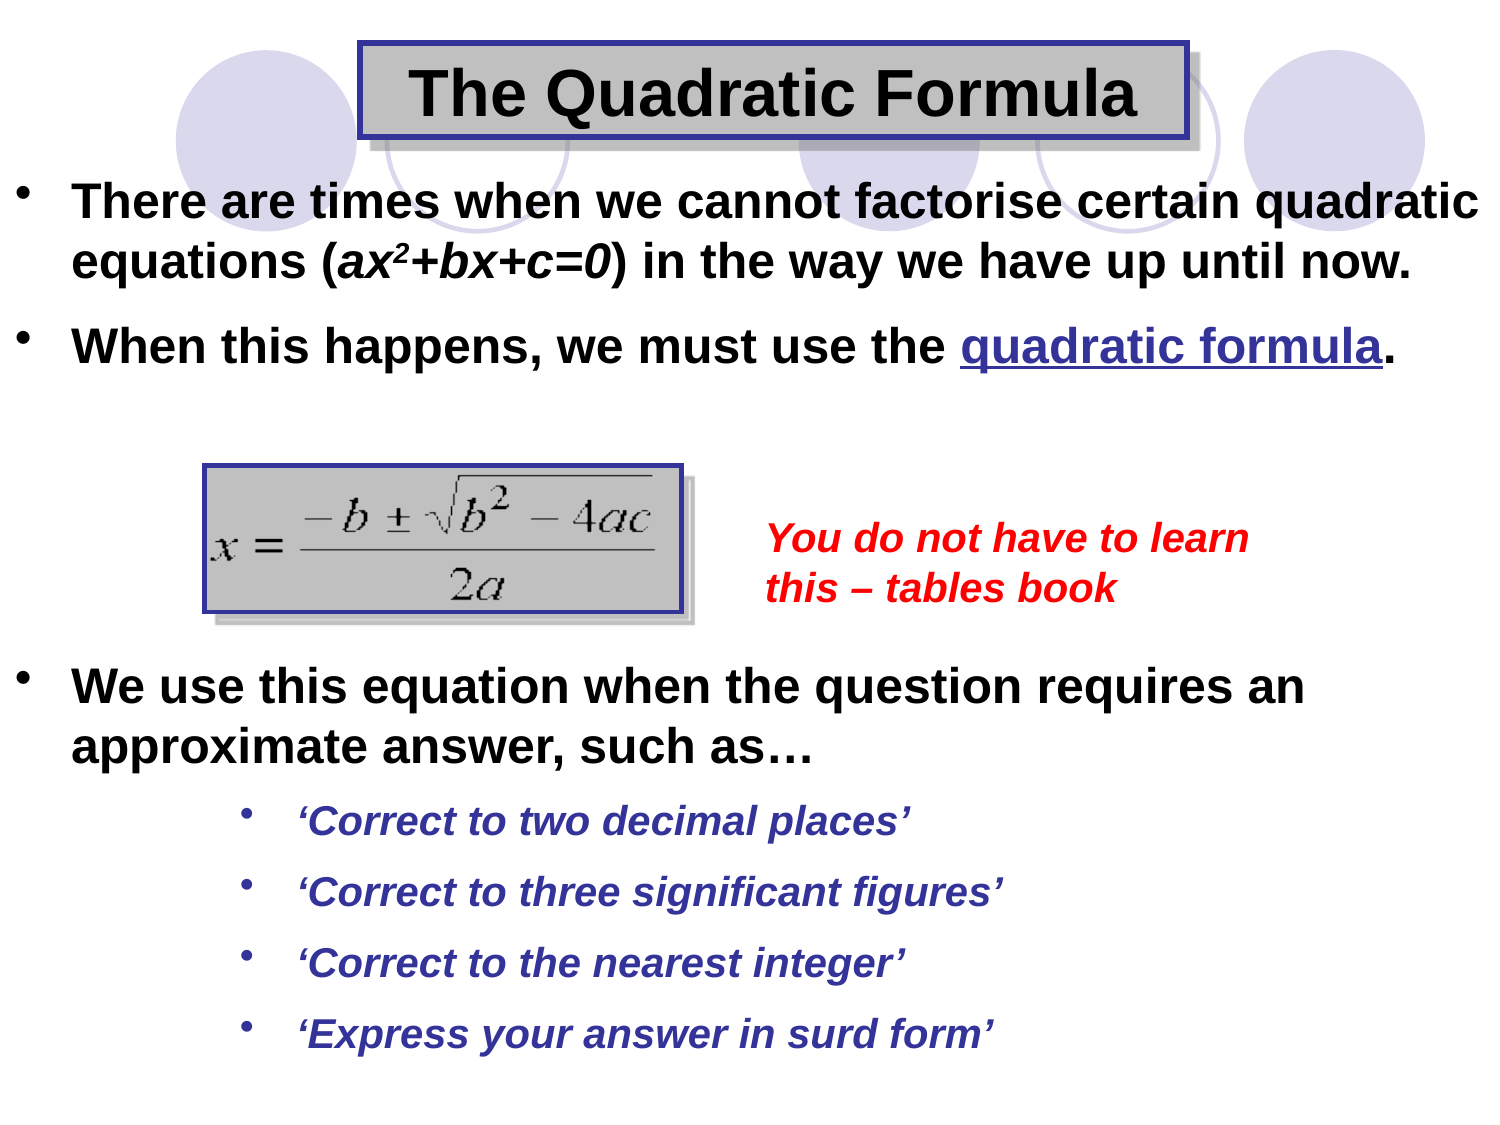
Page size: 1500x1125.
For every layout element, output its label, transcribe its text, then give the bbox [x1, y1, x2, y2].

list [206, 467, 680, 611]
text_box There are times when we cannot factorise certain quadratic equations (ax2+bx+c=0) in the way we have up until now. When this happens, we must use the quadratic formula. We use this equation when the question requires an approximate answer, such as… ‘Correct to two decimal places’ ‘Correct to three significant figures’ ‘Correct to the nearest integer’ ‘Express your answer in surd form’ [0, 160, 1500, 1064]
text_box The Quadratic Formula [360, 42, 1187, 138]
text_box You do not have to learn this – tables book [749, 503, 1318, 619]
